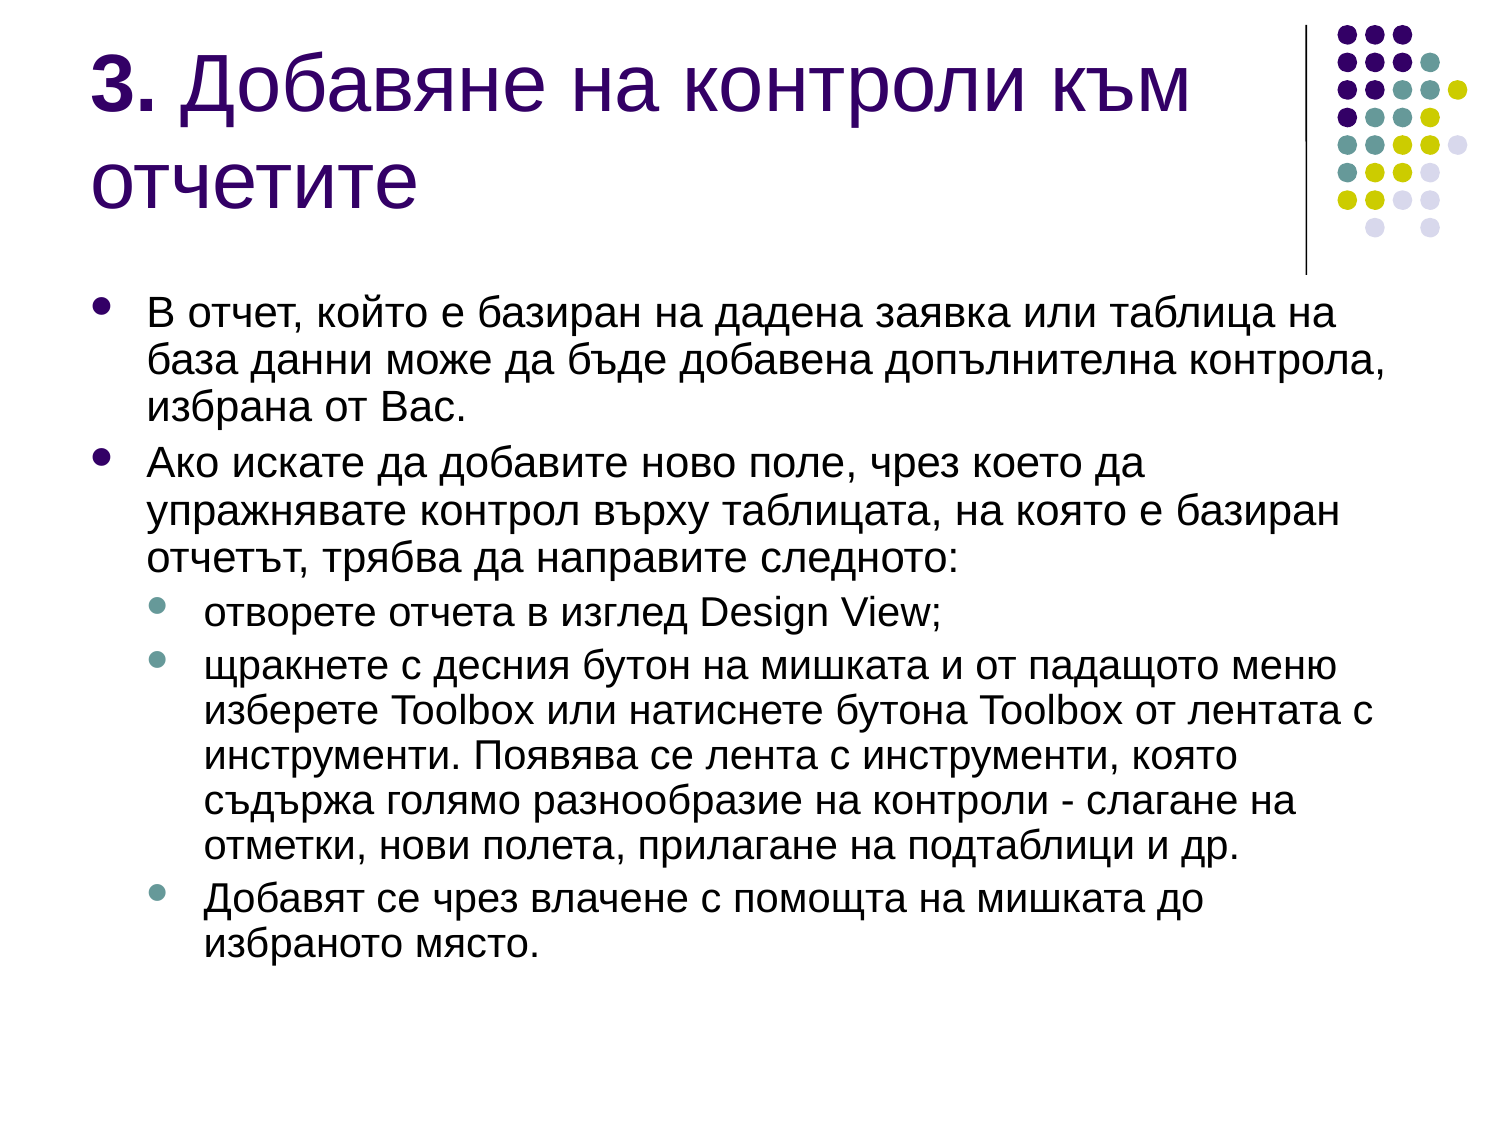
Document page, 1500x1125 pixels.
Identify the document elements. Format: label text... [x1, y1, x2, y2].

title 3. Добавяне на контроли към отчетите [74, 19, 1313, 233]
list В отчет, който е базиран на дадена заявка или таблица на база данни може да бъде добавена допълнителна контрола, избрана от Вас. Ако искате да добавите ново поле, чрез което да упражнявате контрол върху таблицата, на която е базиран отчетът, трябва да направите следното: отворете отчета в изглед Design View; щракнете с десния бутон на мишката и от падащото меню изберете Toolbox или натиснете бутона Toolbox от лентата с инструменти. Появява се лента с инструменти, която съдържа голямо разнообразие на контроли - слагане на отметки, нови полета, прилагане на подтаблици и др. Добавят се чрез влачене с помощта на мишката до избраното място. [74, 281, 1426, 1083]
